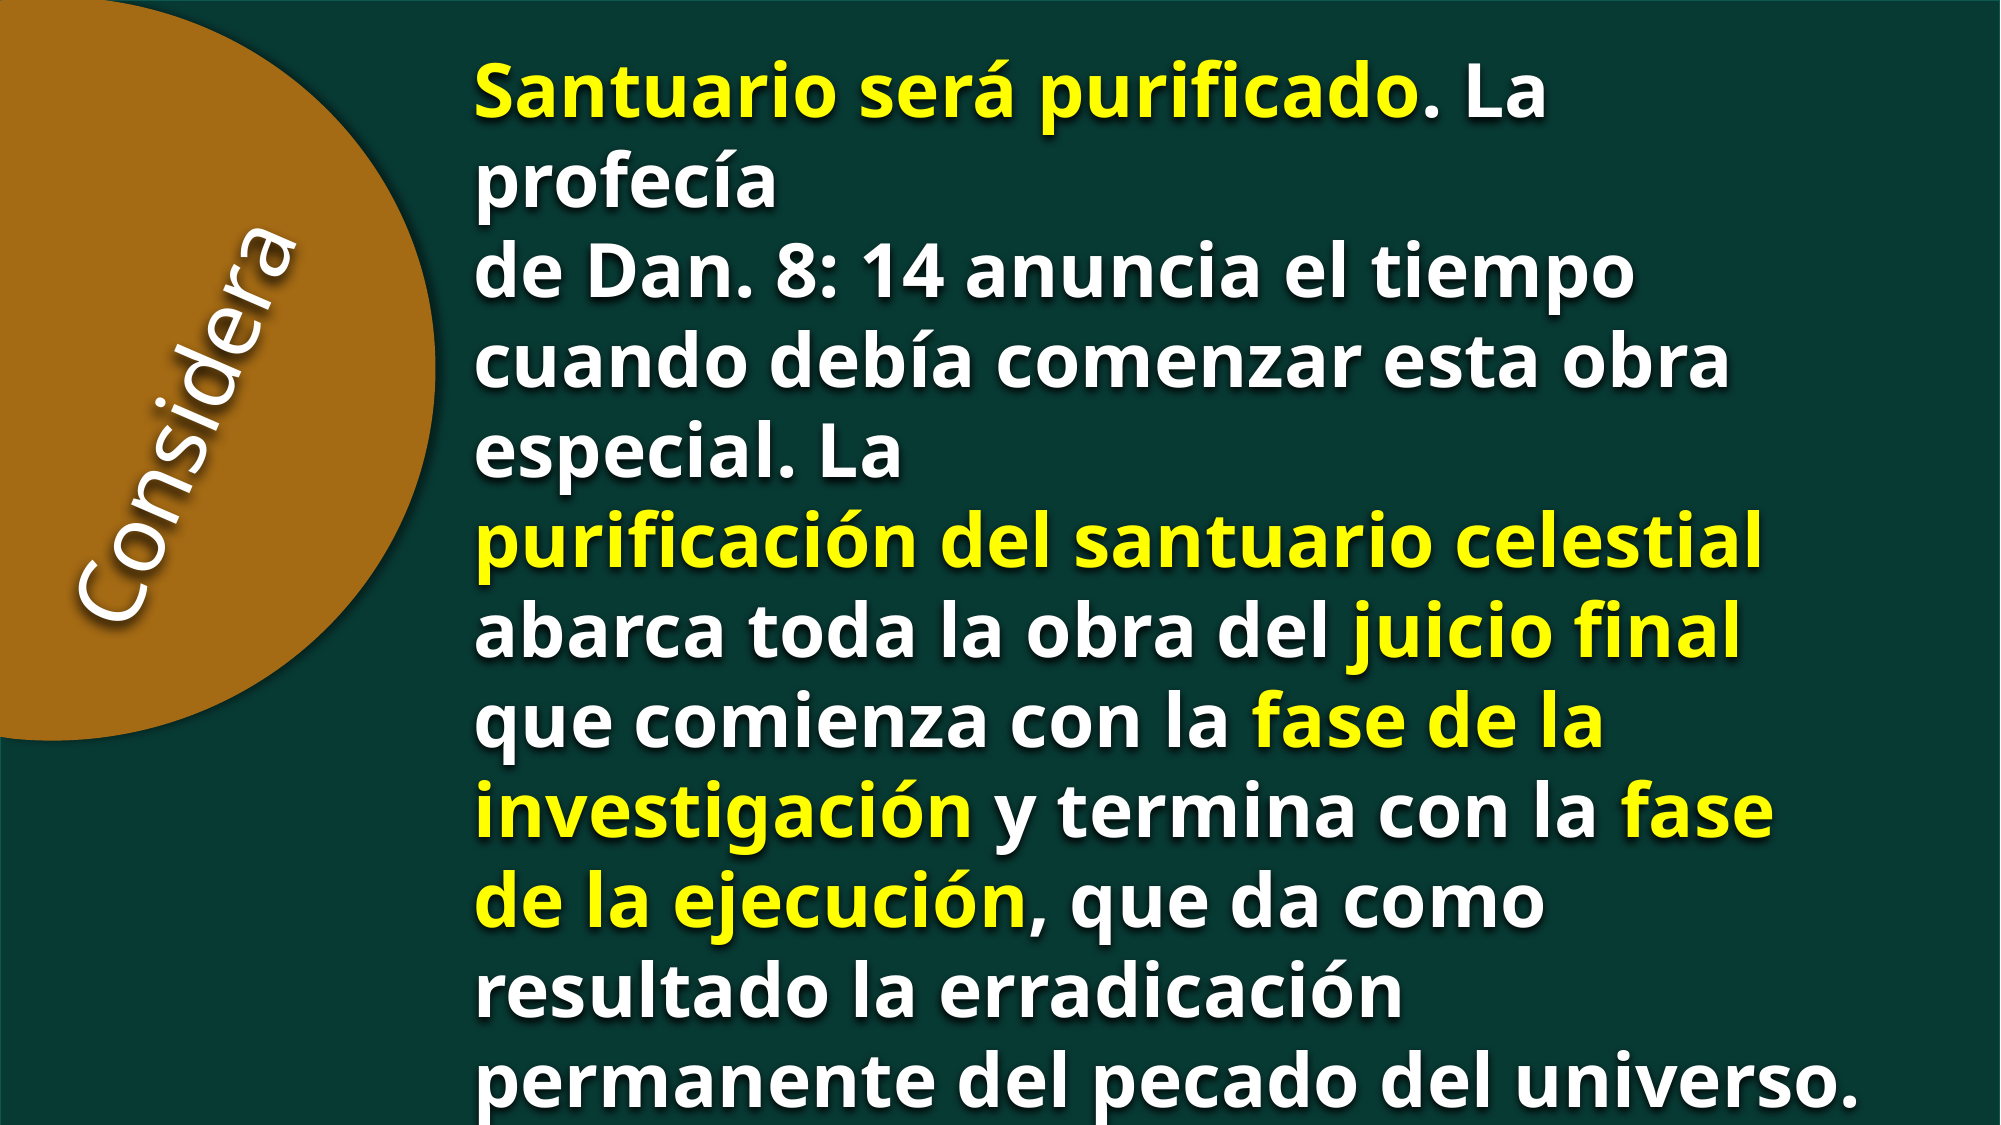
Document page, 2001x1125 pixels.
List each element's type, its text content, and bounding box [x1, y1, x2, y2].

text_box Considera [23, 166, 338, 677]
text_box [0, 0, 436, 741]
text_box Santuario será purificado. La profecía de Dan. 8: 14 anuncia el tiempo cuando debía comenzar esta obra especial. La purificación del santuario celestial abarca toda la obra del juicio final que comienza con la fase de la investigación y termina con la fase de la ejecución, que da como resultado la erradicación permanente del pecado del universo. Comentario bíblico adventista, Dn. 8: 14. [458, 34, 1889, 1125]
text_box [0, 0, 2000, 1125]
